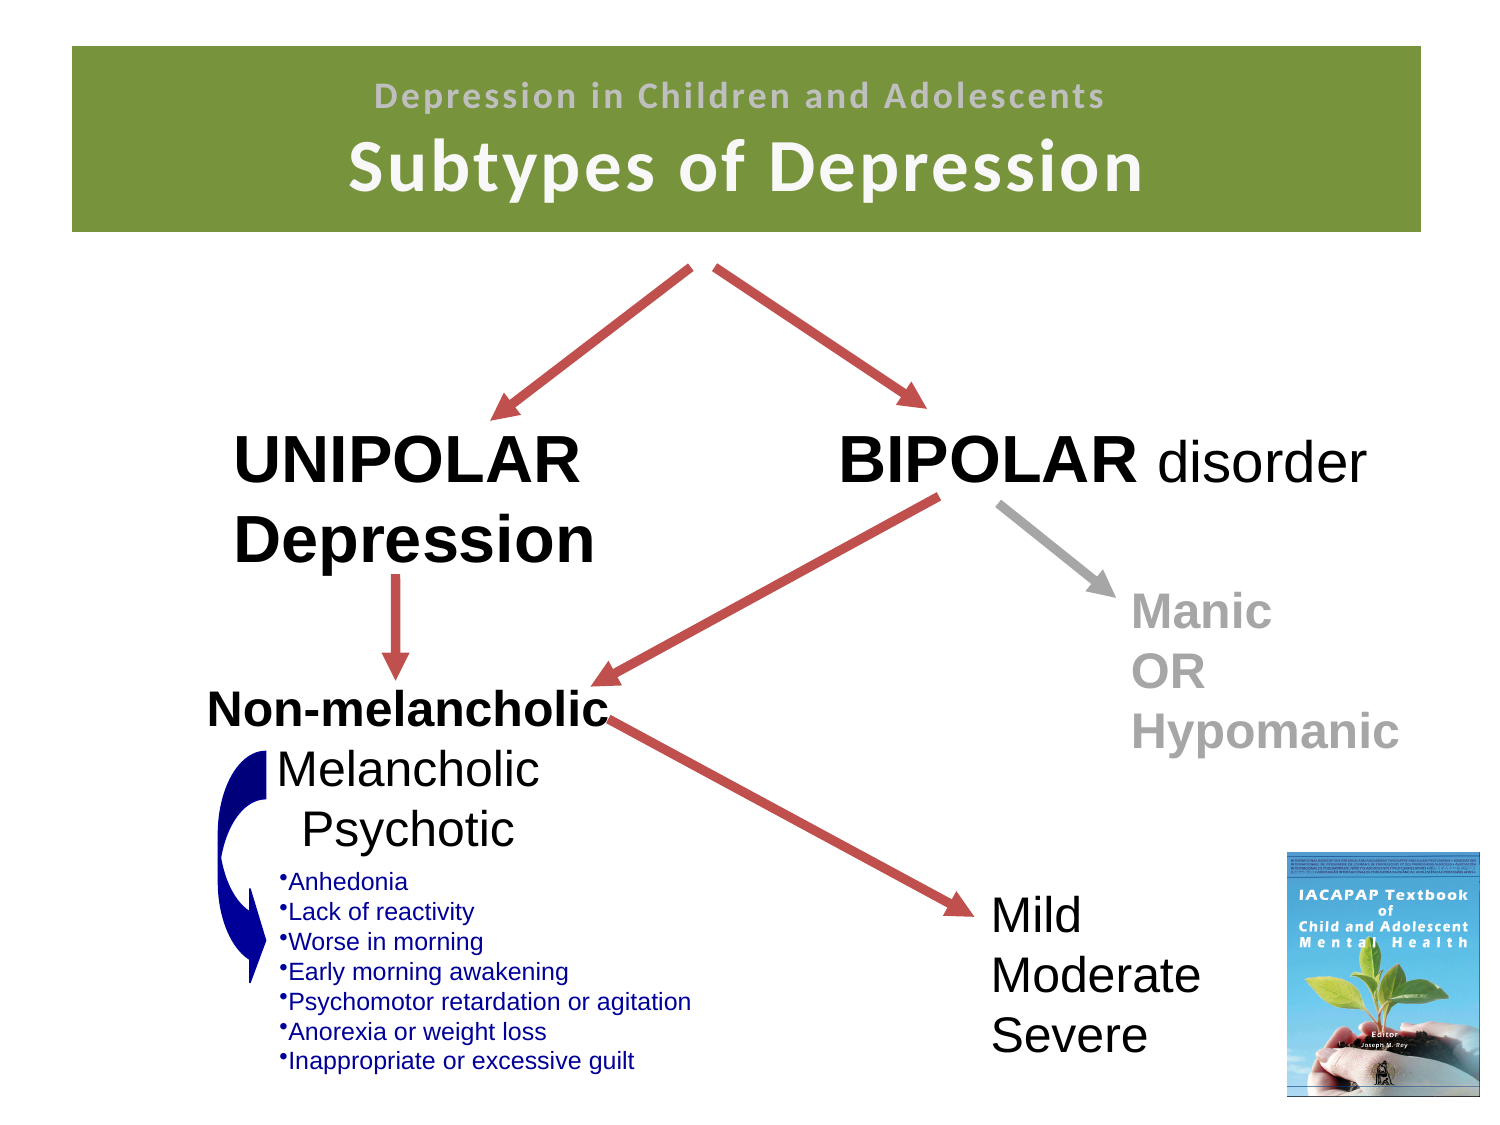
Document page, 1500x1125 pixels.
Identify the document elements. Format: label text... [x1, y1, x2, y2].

text_box [490, 267, 691, 421]
text_box UNIPOLAR Depression [218, 408, 612, 584]
picture [1287, 852, 1480, 1097]
text_box [608, 718, 975, 917]
text_box [714, 267, 927, 408]
text_box [389, 574, 402, 681]
text_box Depression in Children and Adolescents Subtypes of Depression [71, 45, 1422, 233]
text_box Non-melancholic Melancholic Psychotic [191, 668, 625, 864]
text_box Anhedonia Lack of reactivity Worse in morning Early morning awakening Psychomotor retardation or agitation Anorexia or weight loss Inappropriate or excessive guilt [264, 857, 708, 1083]
text_box Manic OR Hypomanic [1116, 571, 1430, 767]
text_box [590, 504, 926, 687]
text_box [218, 751, 266, 983]
text_box [998, 504, 1116, 598]
text_box Mild Moderate Severe [975, 874, 1217, 1070]
text_box BIPOLAR disorder [823, 408, 1384, 504]
